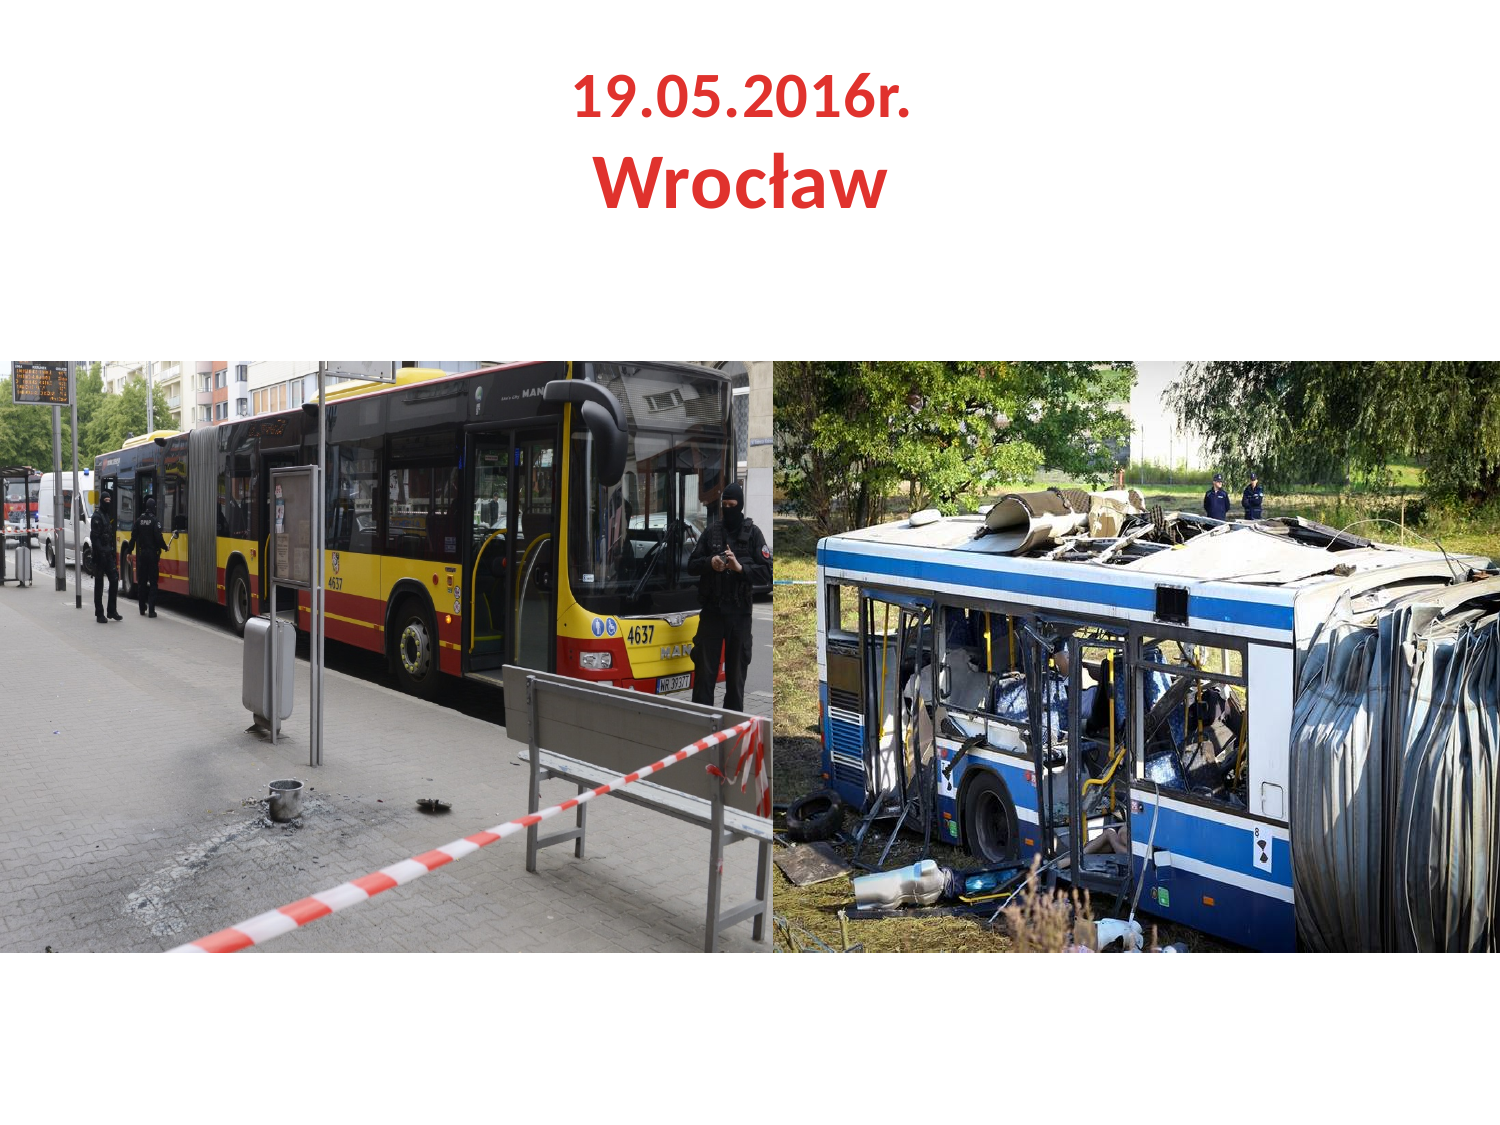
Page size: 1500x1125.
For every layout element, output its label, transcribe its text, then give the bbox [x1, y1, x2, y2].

picture [773, 361, 1500, 953]
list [0, 361, 772, 953]
title 19.05.2016r. Wrocław [75, 45, 1425, 233]
